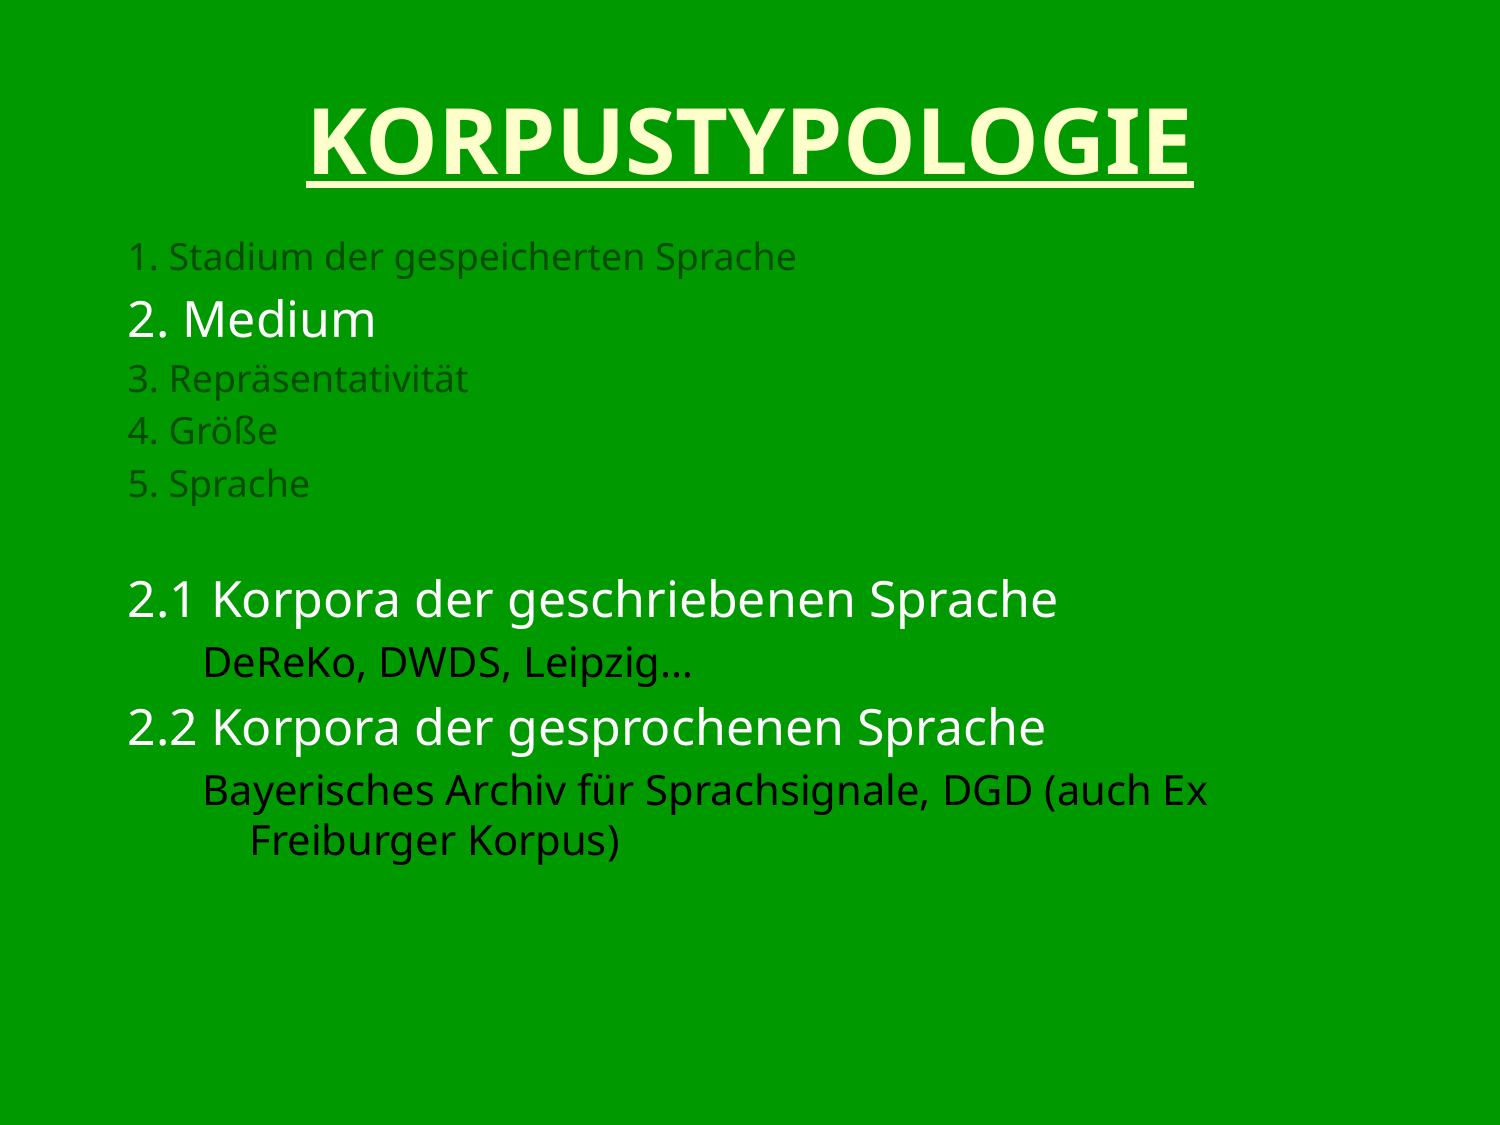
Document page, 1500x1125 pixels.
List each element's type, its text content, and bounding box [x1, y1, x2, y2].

list 1. Stadium der gespeicherten Sprache 2. Medium 3. Repräsentativität 4. Größe 5. Sprache 2.1 Korpora der geschriebenen Sprache DeReKo, DWDS, Leipzig… 2.2 Korpora der gesprochenen Sprache Bayerisches Archiv für Sprachsignale, DGD (auch Ex Freiburger Korpus) [112, 224, 1388, 1026]
title Korpustypologie [112, 49, 1388, 224]
